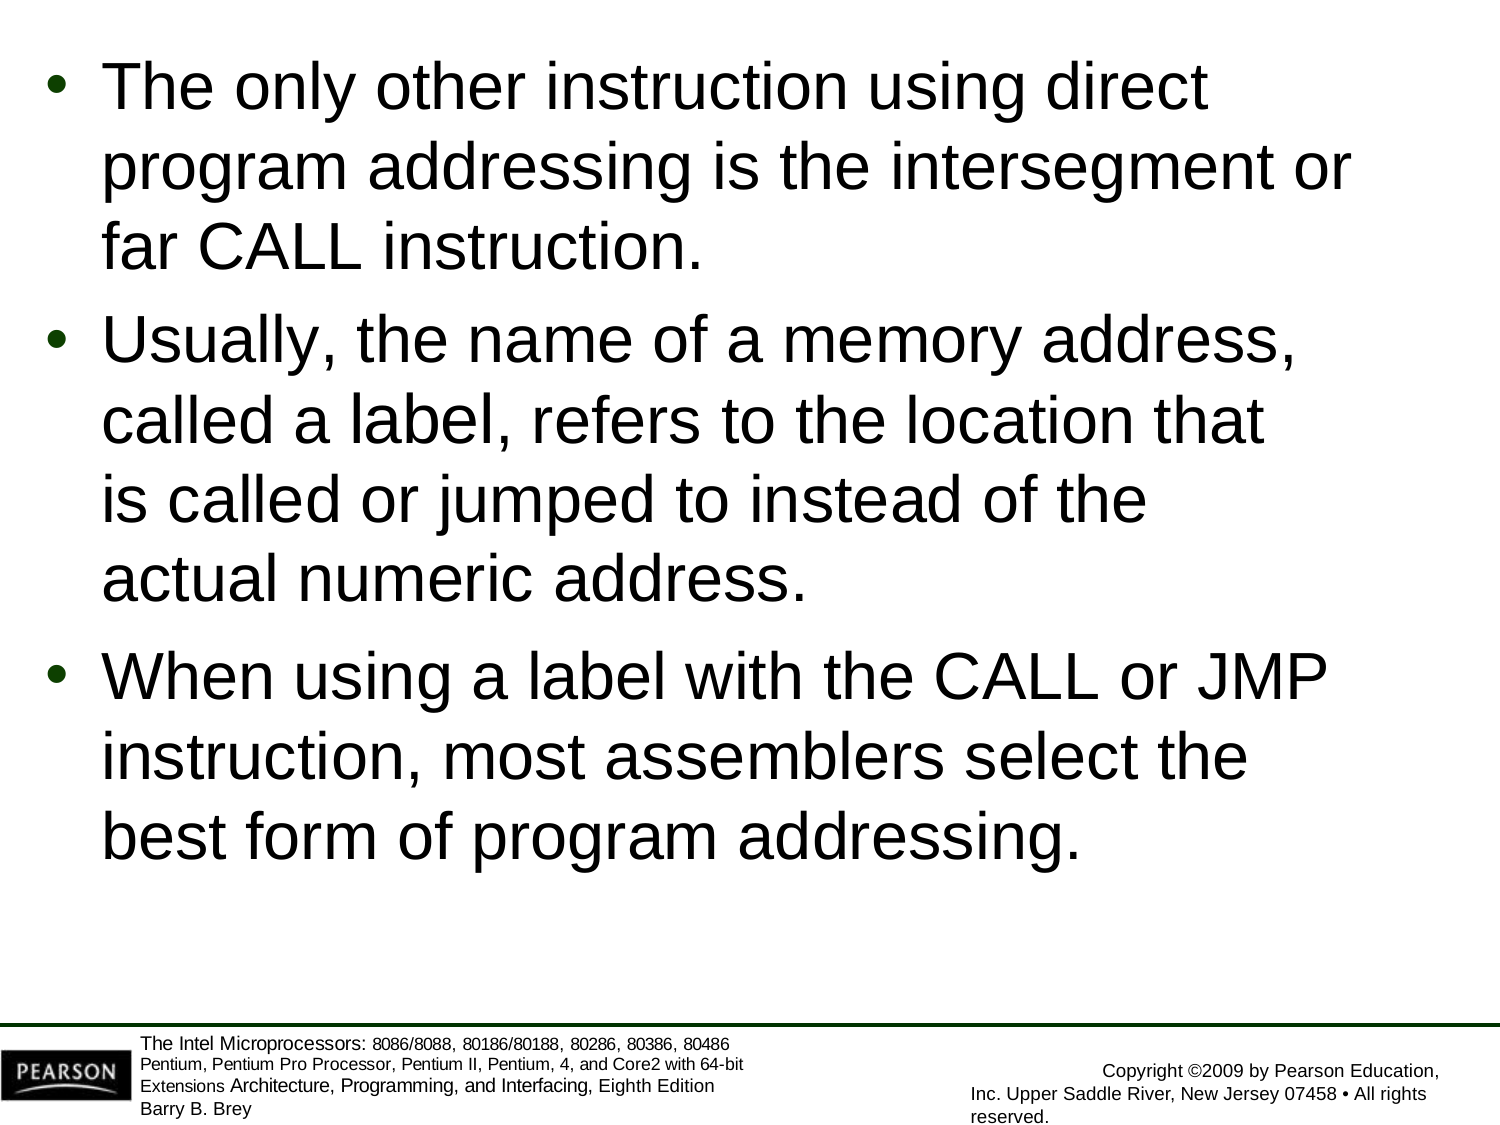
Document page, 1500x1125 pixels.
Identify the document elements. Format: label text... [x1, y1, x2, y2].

footer Copyright ©2009 by Pearson Education, Inc. Upper Saddle River, New Jersey 07458 • All rights reserved. [968, 1058, 1475, 1107]
text_box The only other instruction using direct program addressing is the intersegment or far CALL instruction. Usually, the name of a memory address, called a label, refers to the location that is called or jumped to instead of the actual numeric address. When using a label with the CALL or JMP instruction, most assemblers select the best form of program addressing. [42, 42, 1450, 877]
text_box [0, 1049, 133, 1102]
slide_number The Intel Microprocessors: 8086/8088, 80186/80188, 80286, 80386, 80486 Pentium, Pentium Pro Processor, Pentium II, Pentium, 4, and Core2 with 64-bit Extensions Architecture, Programming, and Interfacing, Eighth Edition Barry B. Brey [137, 1032, 796, 1122]
